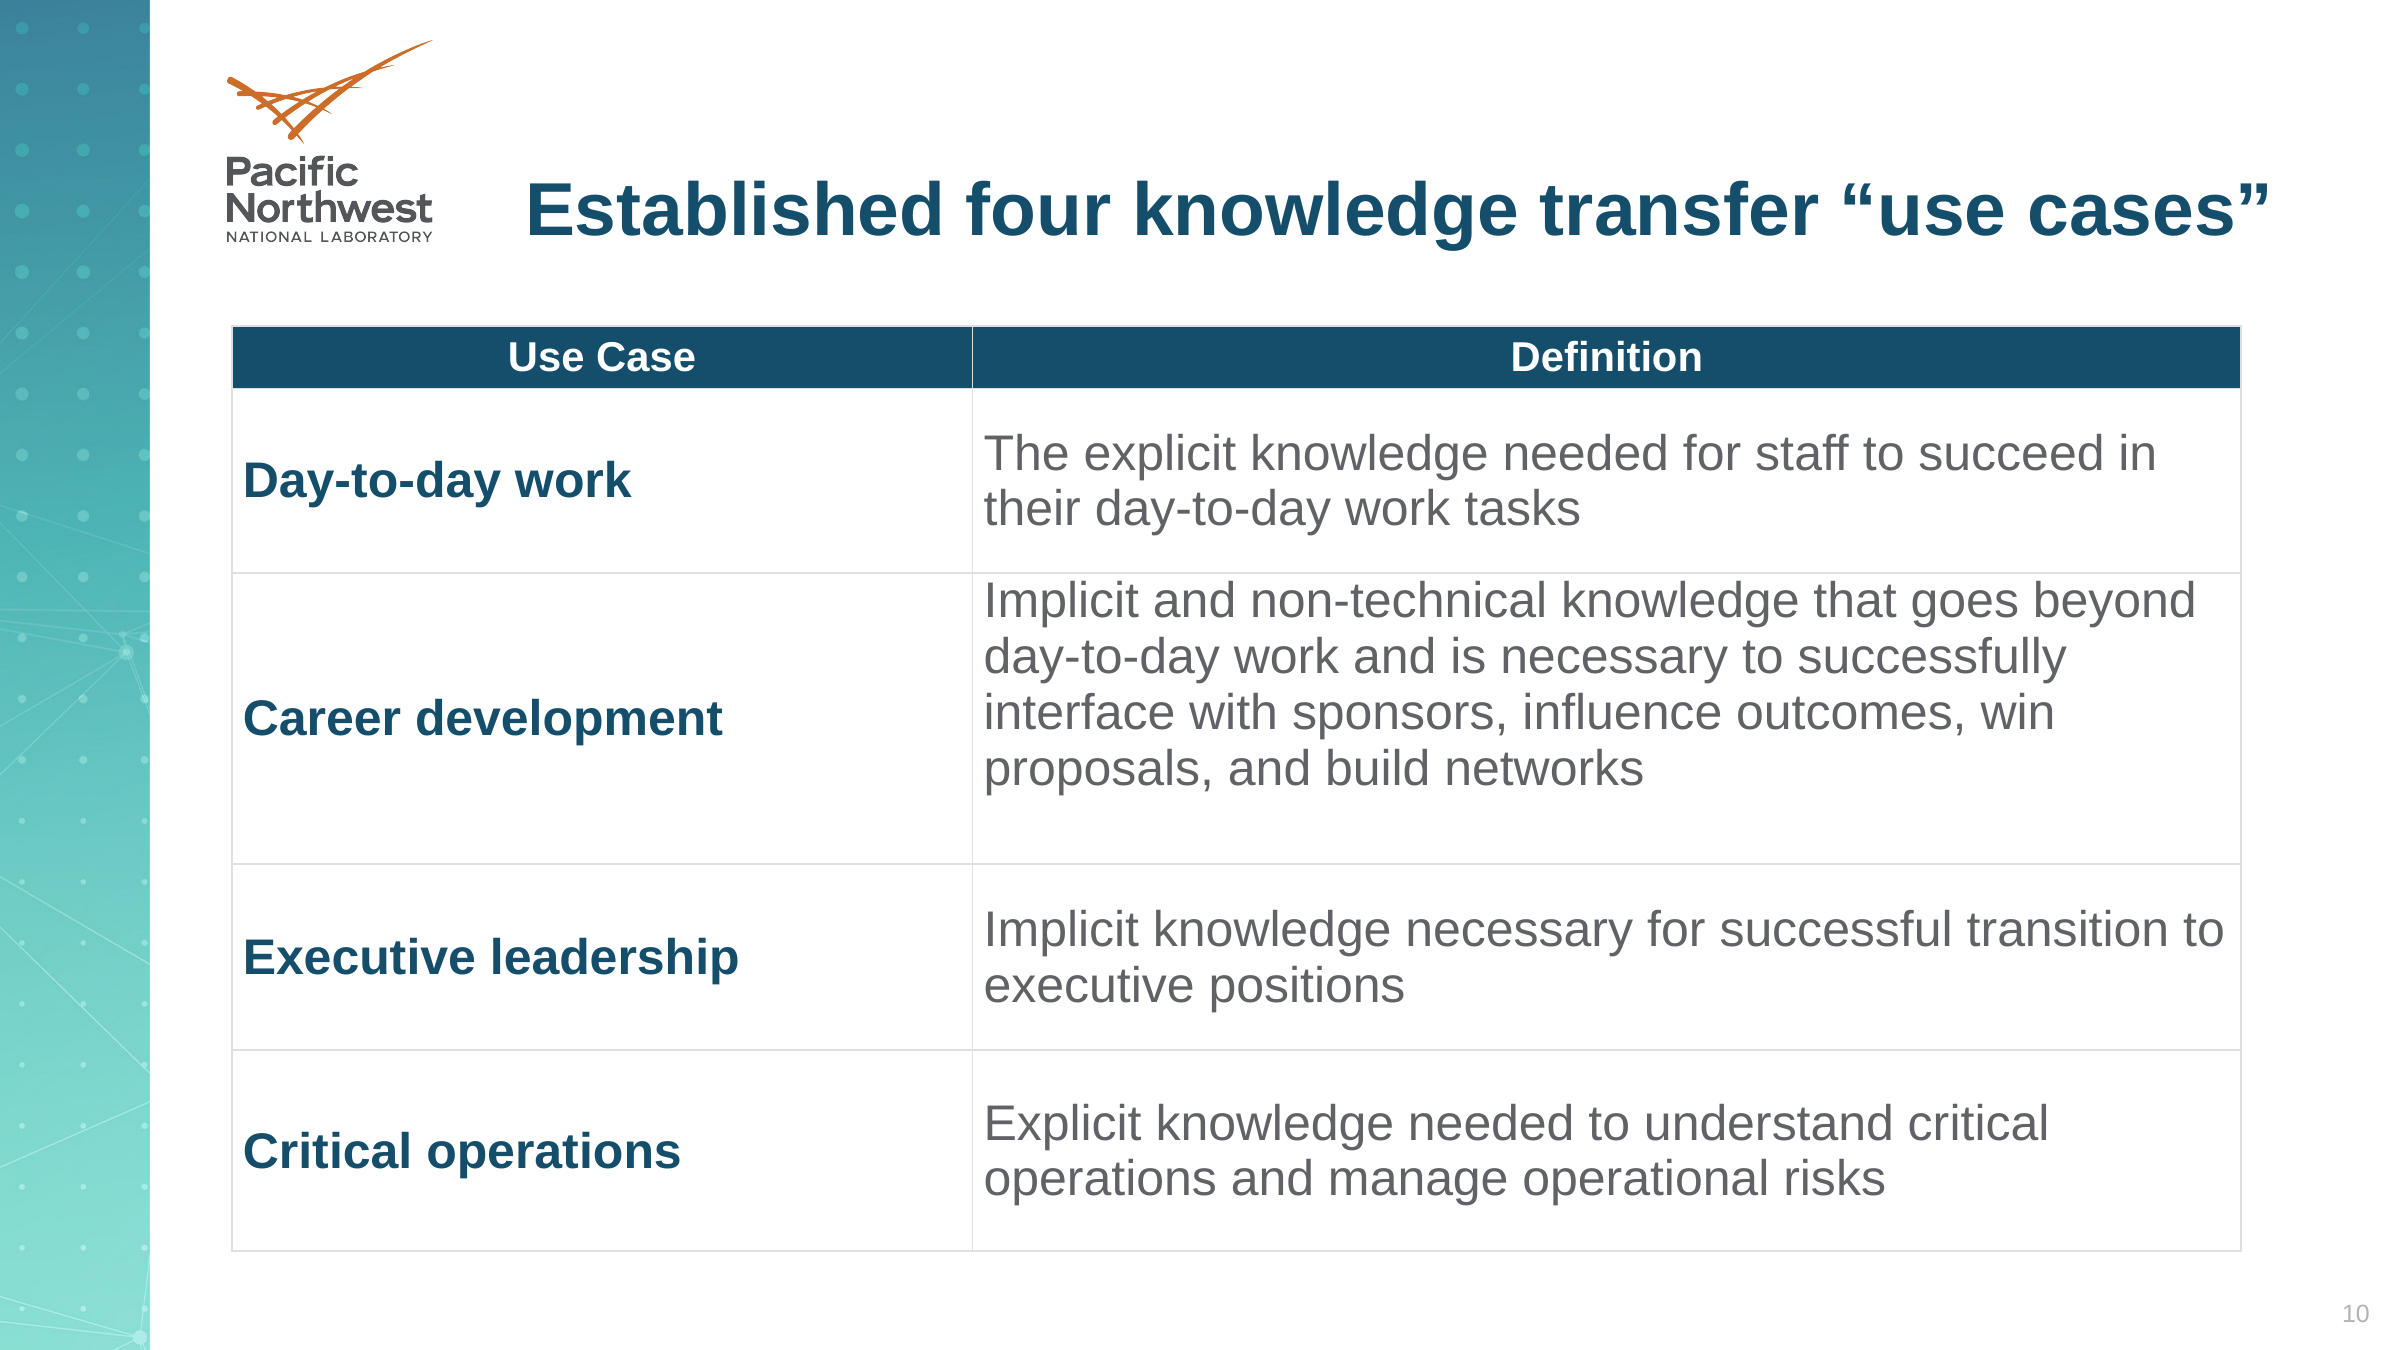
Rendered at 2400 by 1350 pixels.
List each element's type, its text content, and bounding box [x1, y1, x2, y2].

table_cell Career development [233, 574, 972, 863]
slide_number 10 [2295, 1275, 2370, 1350]
title Established four knowledge transfer “use cases” [525, 44, 2325, 260]
table_cell Day-to-day work [233, 389, 972, 572]
table_header Definition [973, 327, 2240, 388]
table_cell Explicit knowledge needed to understand critical operations and manage operational risks [973, 1051, 2240, 1250]
table_cell Critical operations [233, 1051, 972, 1250]
table_cell Implicit and non-technical knowledge that goes beyond day-to-day work and is necessary to successfully interface with sponsors, influence outcomes, win proposals, and build networks [973, 574, 2240, 863]
table_cell Executive leadership [233, 865, 972, 1049]
picture [0, 0, 149, 1350]
table_header Use Case [233, 327, 972, 388]
table_cell Implicit knowledge necessary for successful transition to executive positions [973, 865, 2240, 1049]
picture [225, 38, 435, 244]
table_cell The explicit knowledge needed for staff to succeed in their day-to-day work tasks [973, 389, 2240, 572]
